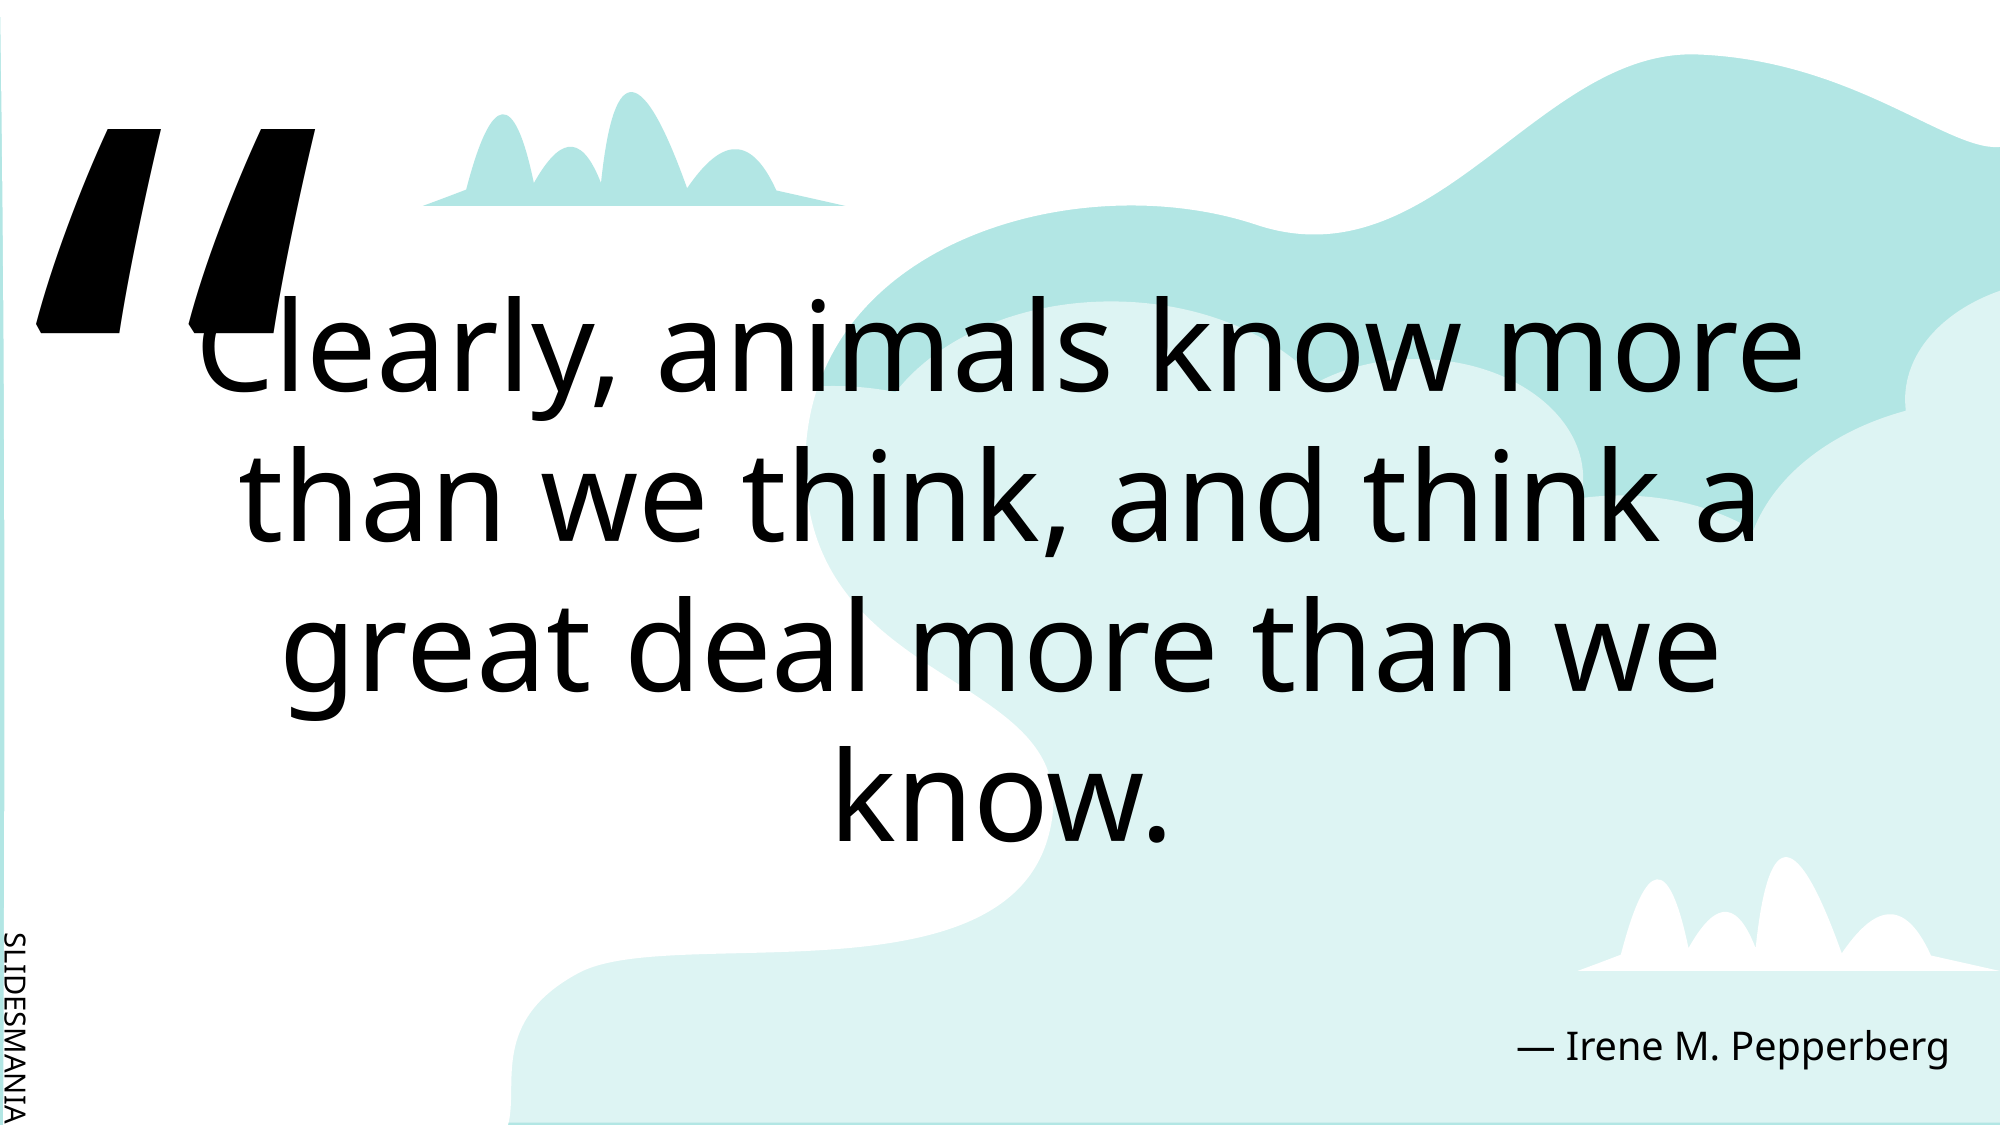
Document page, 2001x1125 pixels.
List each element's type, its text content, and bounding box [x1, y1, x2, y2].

title Clearly, animals know more than we think, and think a great deal more than we know. [91, 307, 1912, 826]
subtitle ― Irene M. Pepperberg [103, 971, 1971, 1089]
